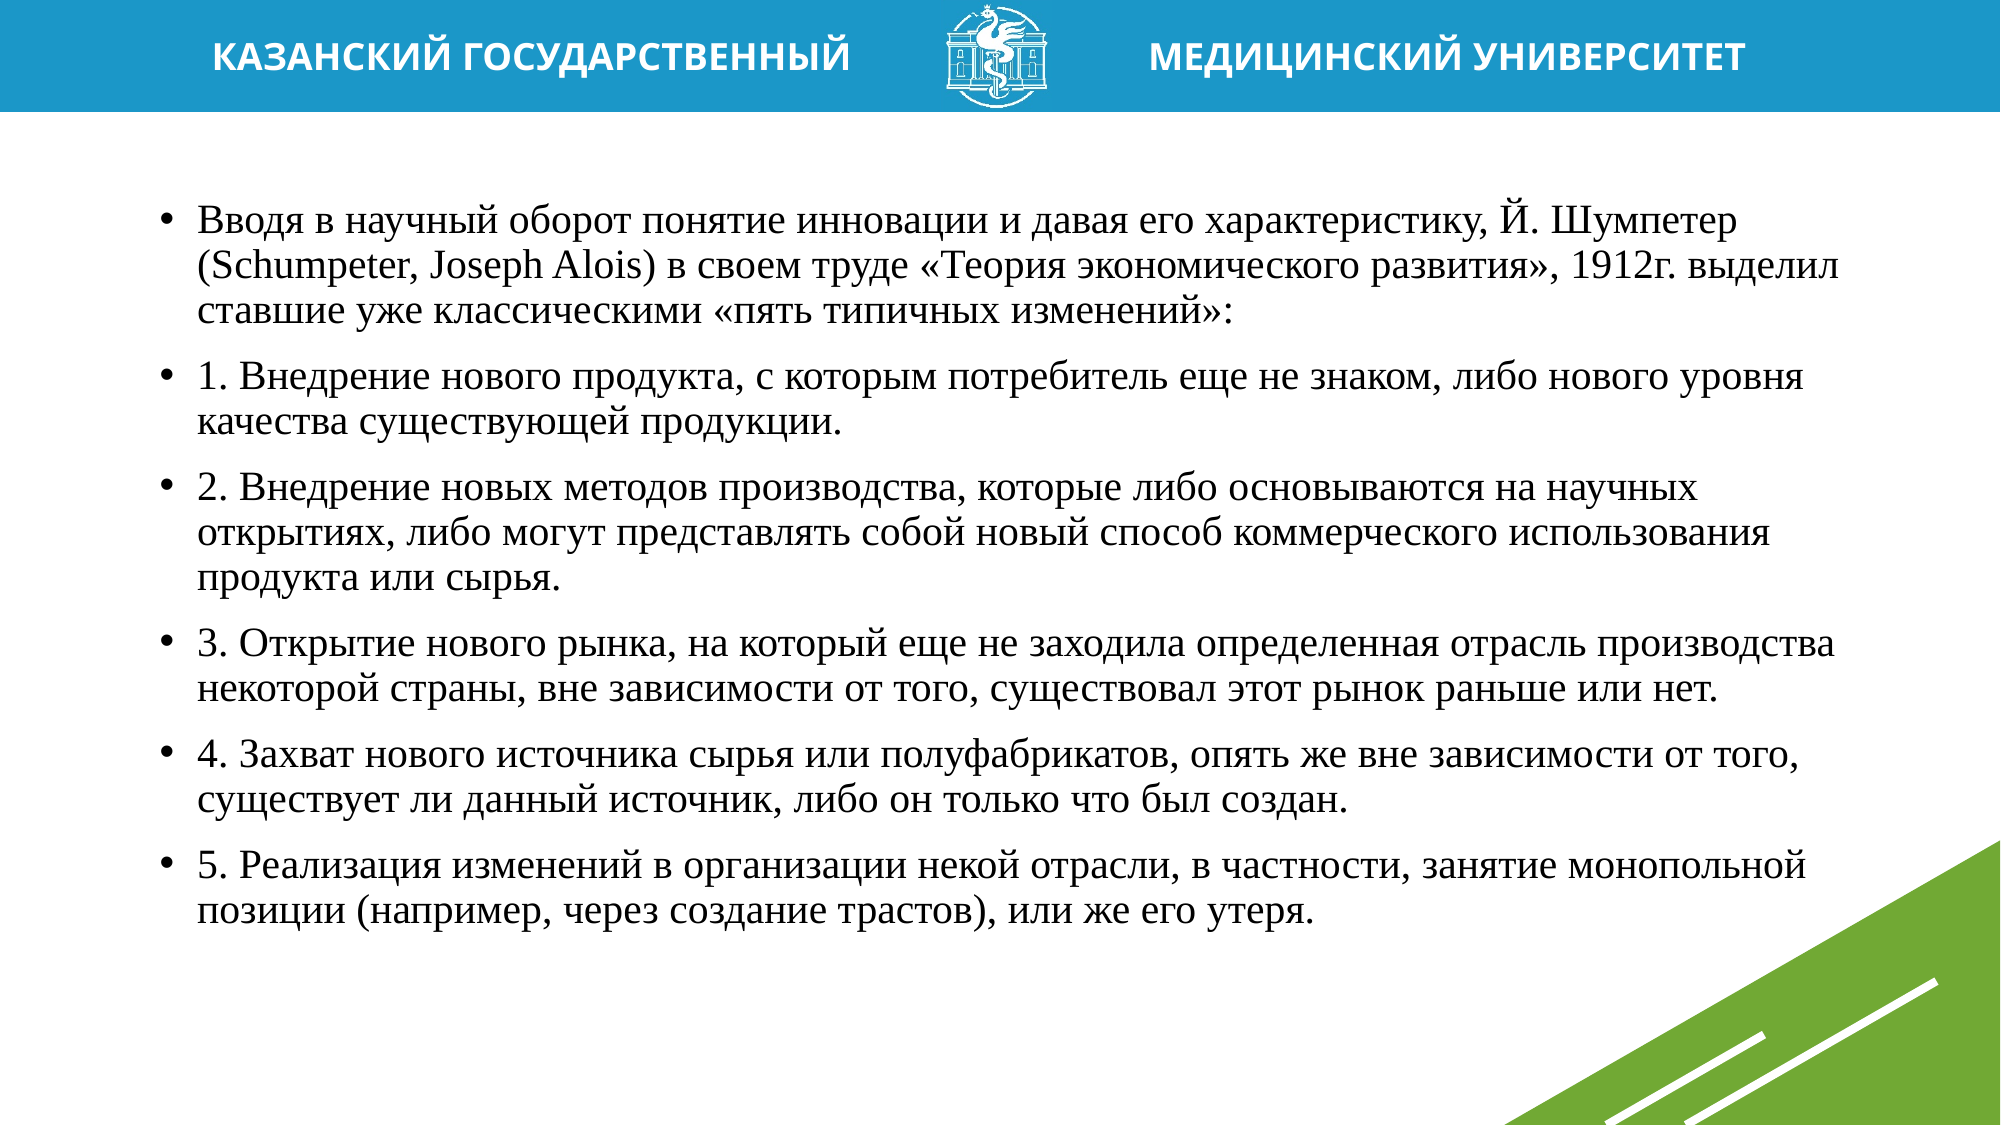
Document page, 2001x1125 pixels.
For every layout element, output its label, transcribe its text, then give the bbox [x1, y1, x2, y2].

list Вводя в научный оборот понятие инновации и давая его характеристику, Й. Шумпетер (Schumpeter, Joseph Alois) в своем труде «Теория экономического развития», 1912г. выделил ставшие уже классическими «пять типичных изменений»: 1. Внедрение нового продукта, с которым потребитель еще не знаком, либо нового уровня качества существующей продукции. 2. Внедрение новых методов производства, которые либо основываются на научных открытиях, либо могут представлять собой новый способ коммерческого использования продукта или сырья. 3. Открытие нового рынка, на который еще не заходила определенная отрасль производства некоторой страны, вне зависимости от того, существовал этот рынок раньше или нет. 4. Захват нового источника сырья или полуфабрикатов, опять же вне зависимости от того, существует ли данный источник, либо он только что был создан. 5. Реализация изменений в организации некой отрасли, в частности, занятие монопольной позиции (например, через создание трастов), или же его утеря. [144, 190, 1870, 905]
picture [939, 0, 1052, 112]
